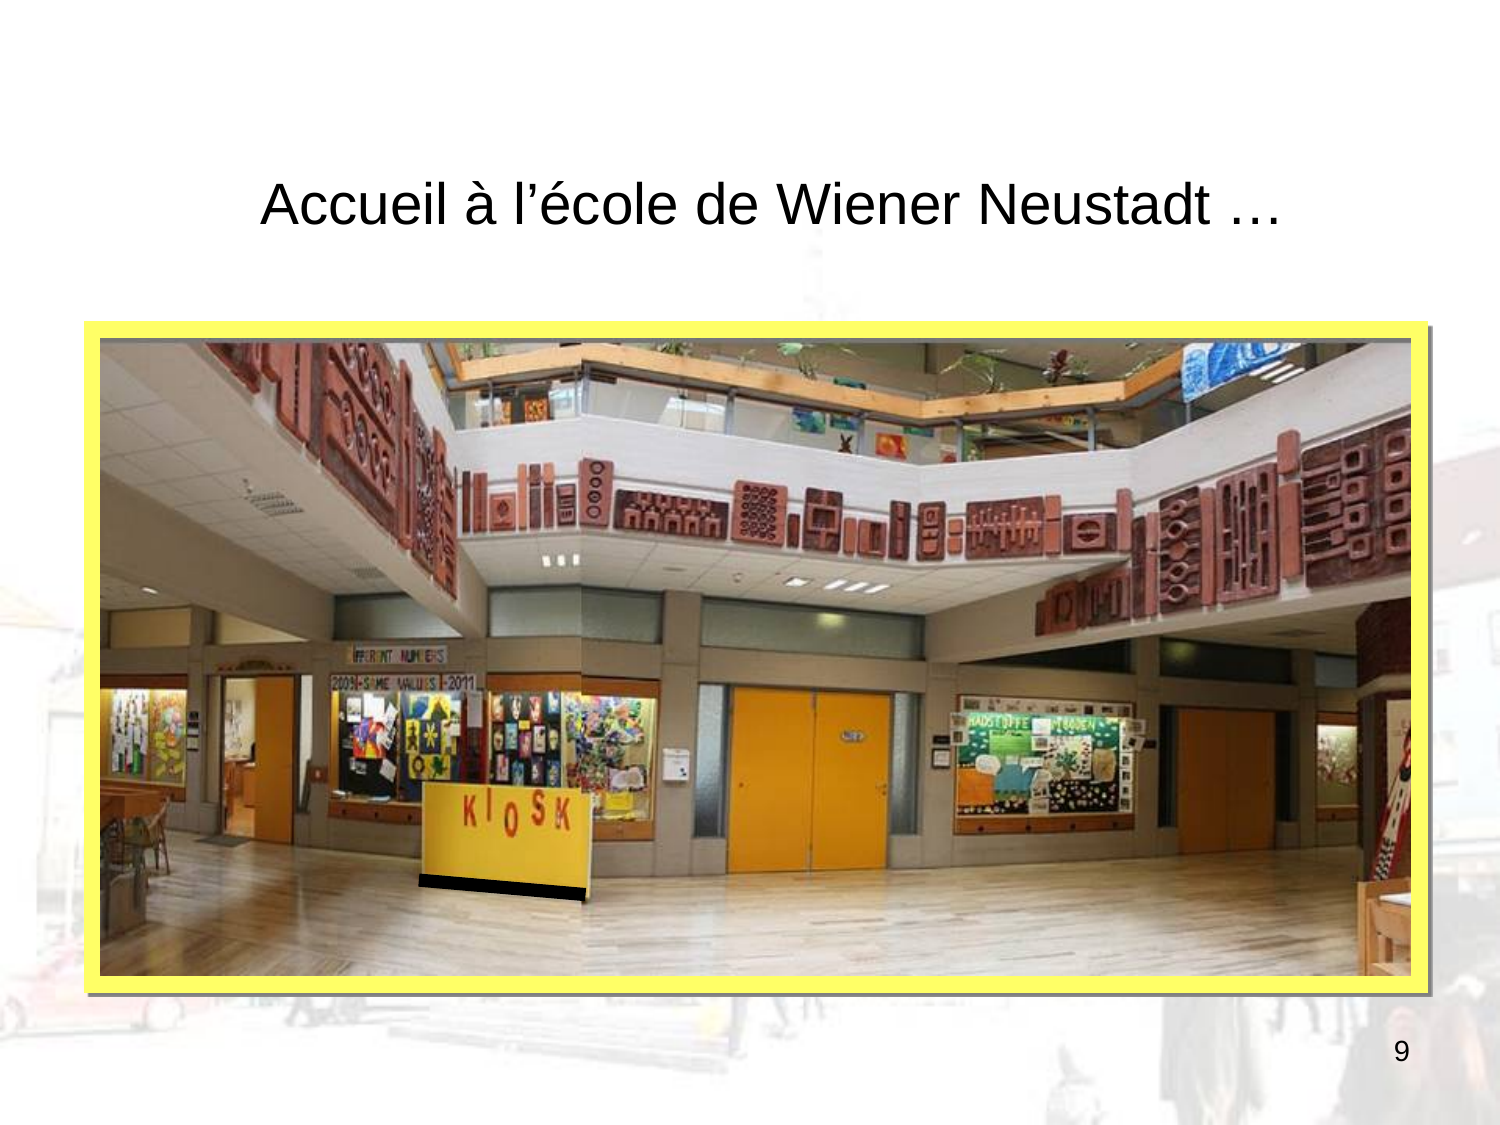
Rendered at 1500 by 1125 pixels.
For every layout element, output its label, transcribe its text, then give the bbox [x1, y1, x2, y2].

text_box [100, 337, 1412, 977]
picture [0, 0, 1500, 1125]
title Accueil à l’école de Wiener Neustadt … [241, 136, 1306, 266]
slide_number 9 [1074, 1024, 1426, 1103]
